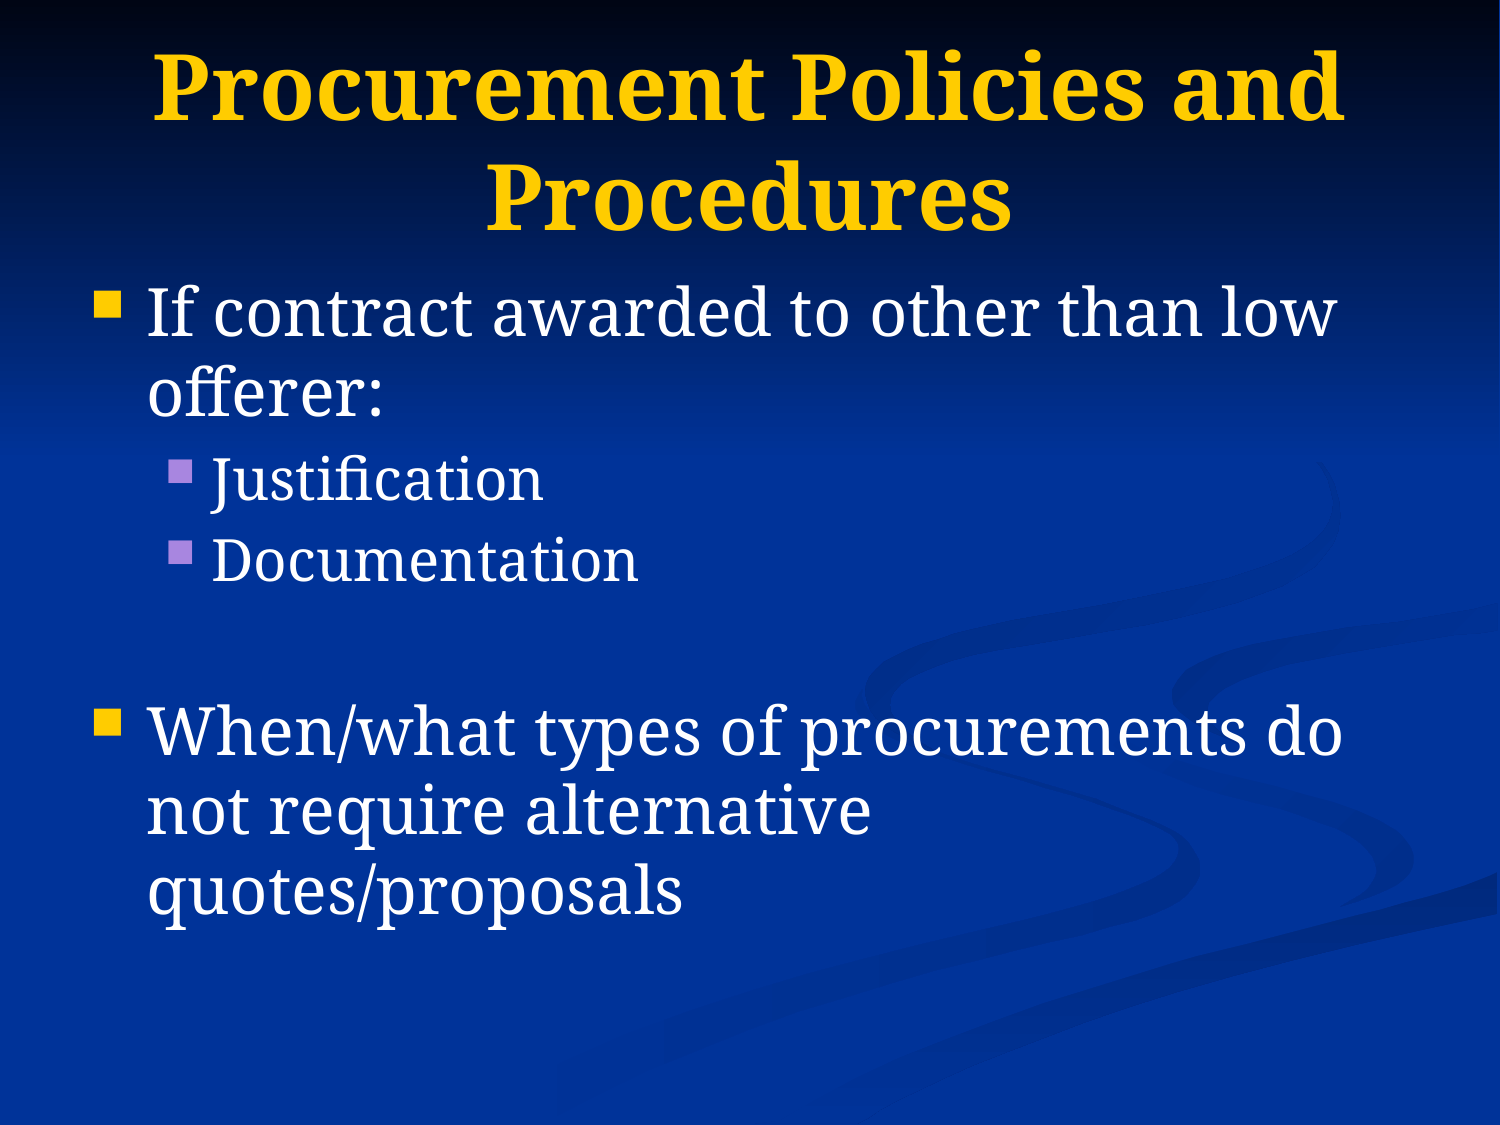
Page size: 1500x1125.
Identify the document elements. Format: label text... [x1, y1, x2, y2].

title Procurement Policies and Procedures [74, 44, 1426, 233]
list If contract awarded to other than low offerer: Justification Documentation When/what types of procurements do not require alternative quotes/proposals [74, 262, 1426, 1006]
